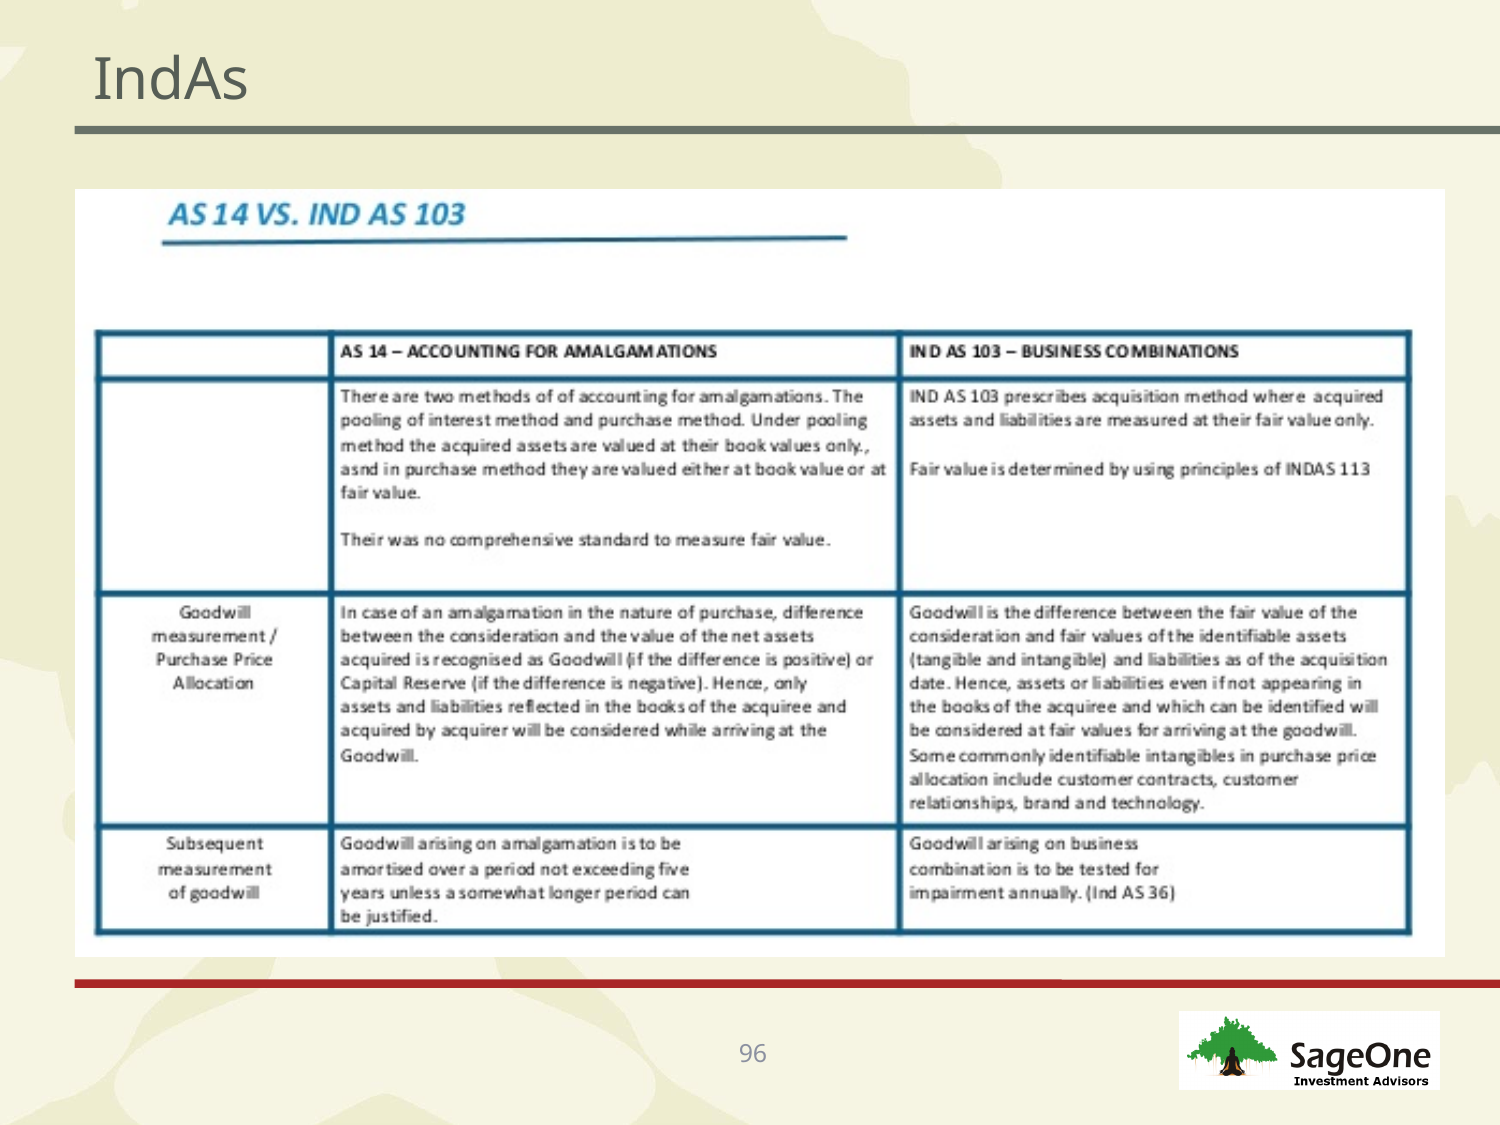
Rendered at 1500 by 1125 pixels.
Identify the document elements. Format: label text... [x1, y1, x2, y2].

slide_number 96 [584, 1024, 922, 1084]
title IndAs [93, 54, 1445, 120]
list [74, 188, 1445, 957]
picture [0, 0, 1500, 1125]
